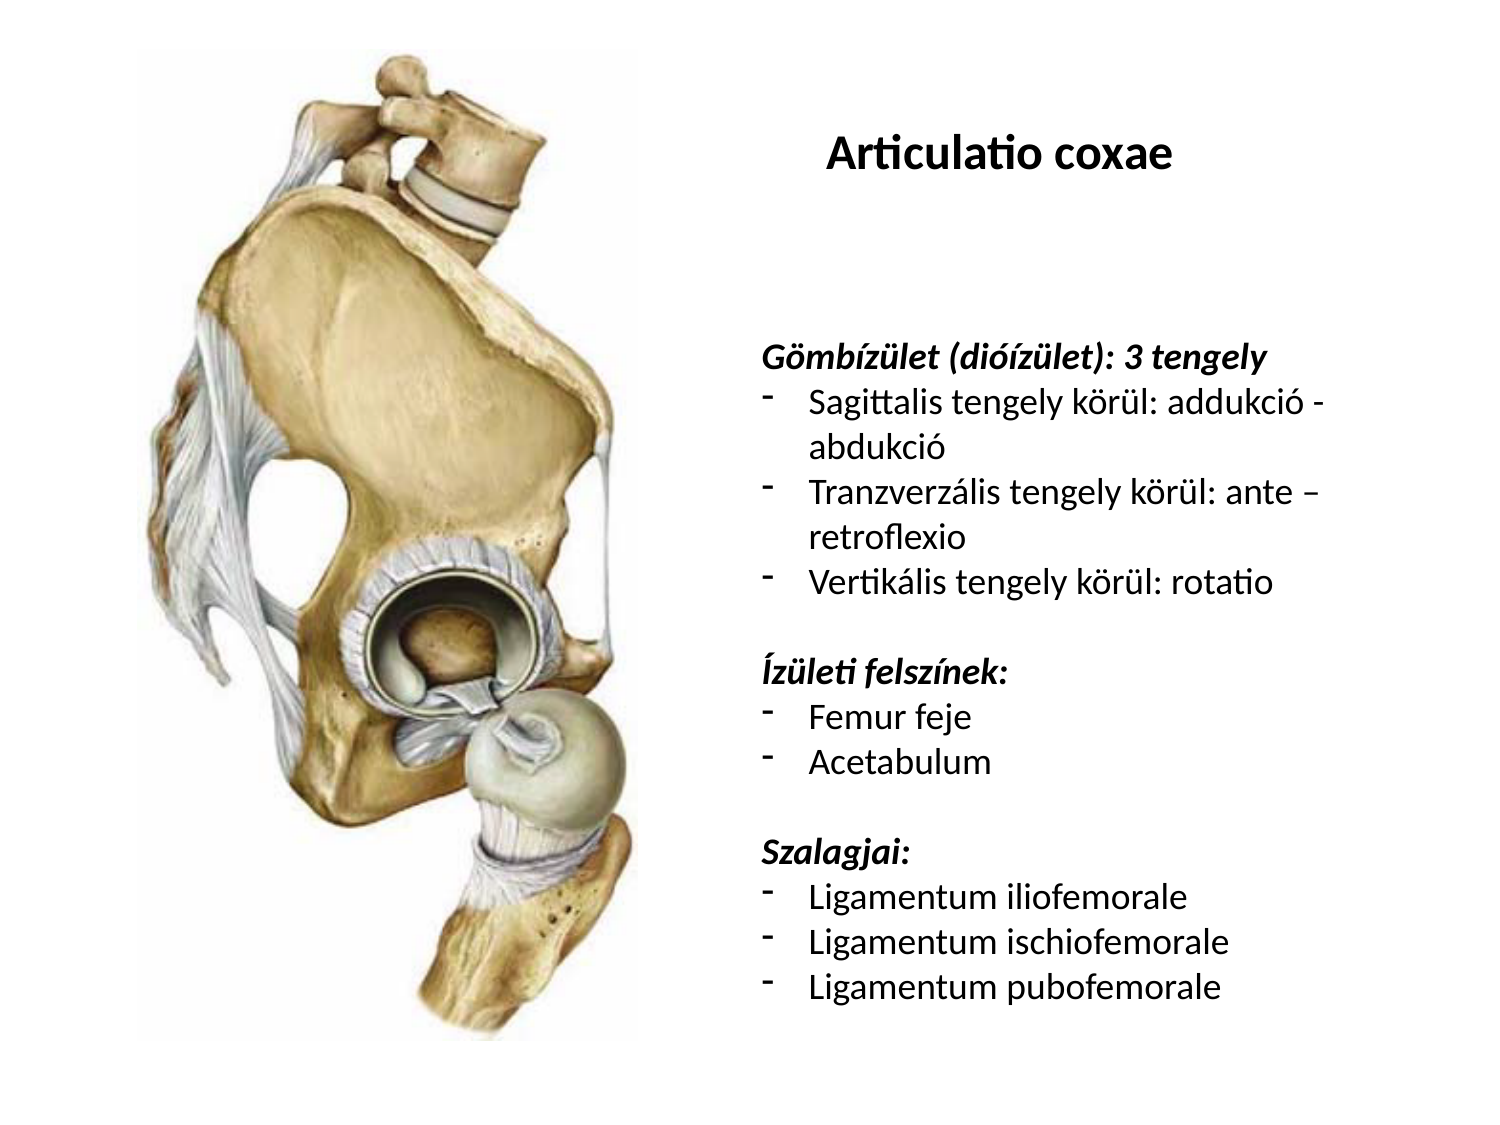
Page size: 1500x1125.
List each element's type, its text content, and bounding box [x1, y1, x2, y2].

picture [137, 49, 638, 1041]
text_box Gömbízület (dióízület): 3 tengely Sagittalis tengely körül: addukció - abdukció Tranzverzális tengely körül: ante – retroflexio Vertikális tengely körül: rotatio Ízületi felszínek: Femur feje Acetabulum Szalagjai: Ligamentum iliofemorale Ligamentum ischiofemorale Ligamentum pubofemorale [746, 324, 1447, 1060]
text_box Articulatio coxae [725, 112, 1275, 188]
